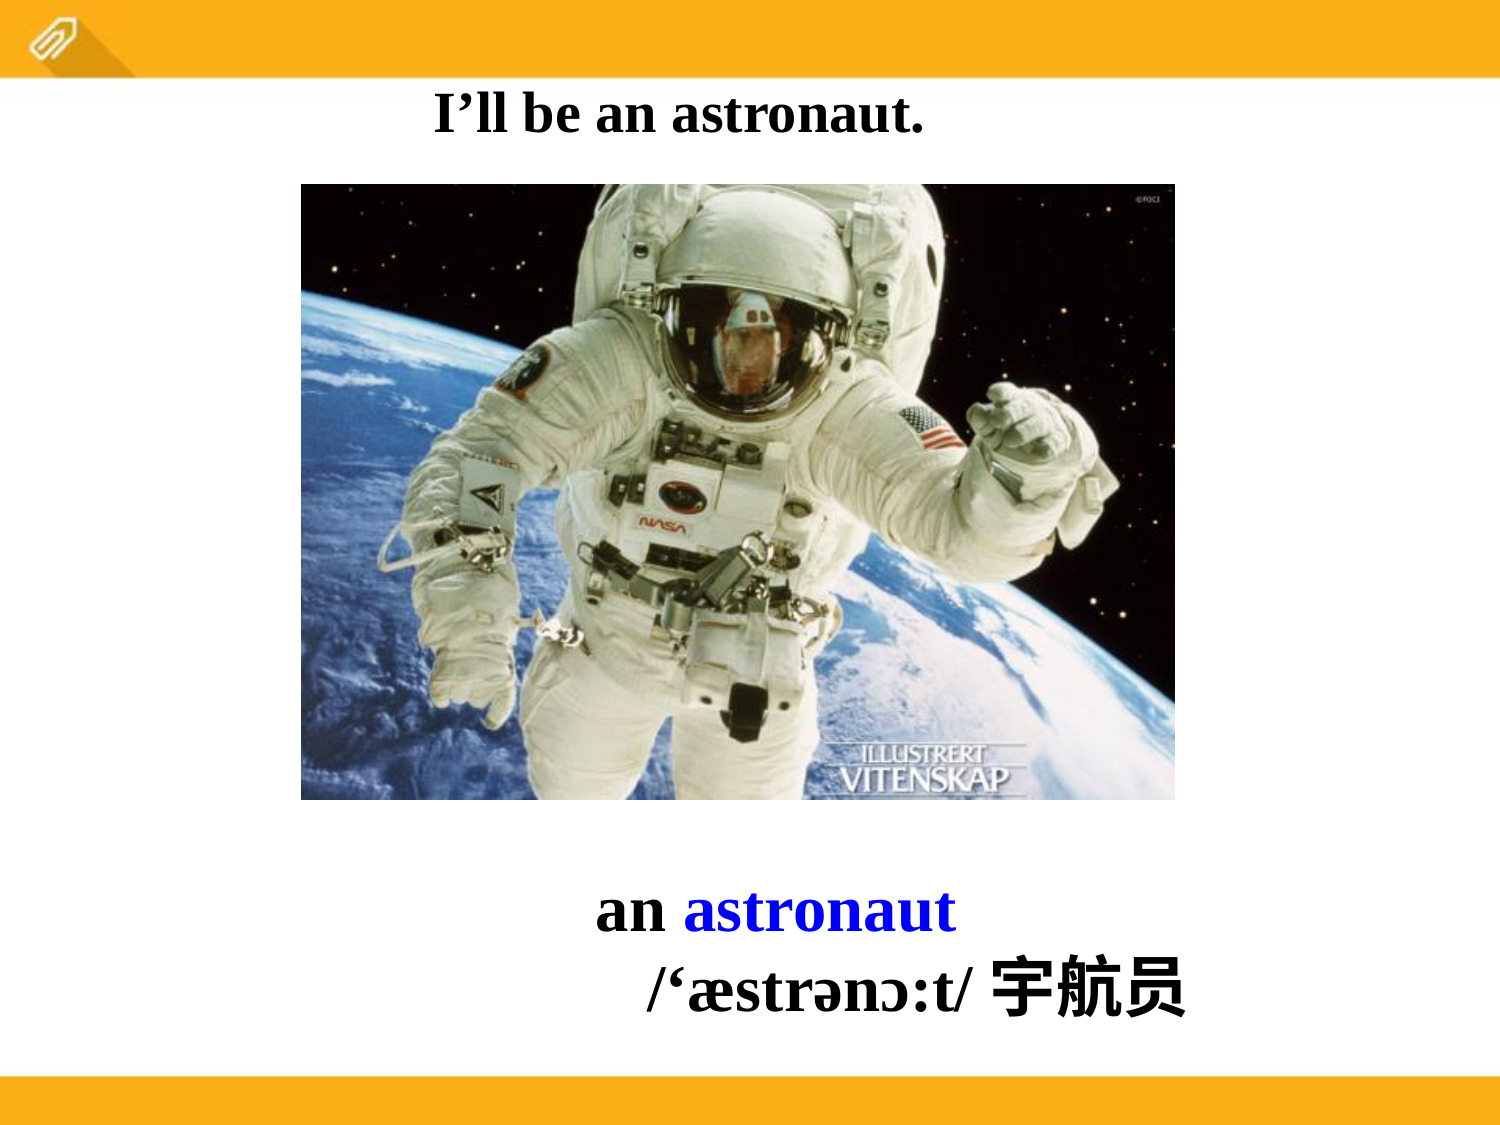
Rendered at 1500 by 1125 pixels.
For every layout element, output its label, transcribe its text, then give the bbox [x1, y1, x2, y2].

picture [0, 0, 1500, 1125]
text_box an astronaut /‘æstrənɔ:t/宇航员 [242, 857, 1294, 1033]
text_box I’ll be an astronaut. [419, 66, 1500, 152]
